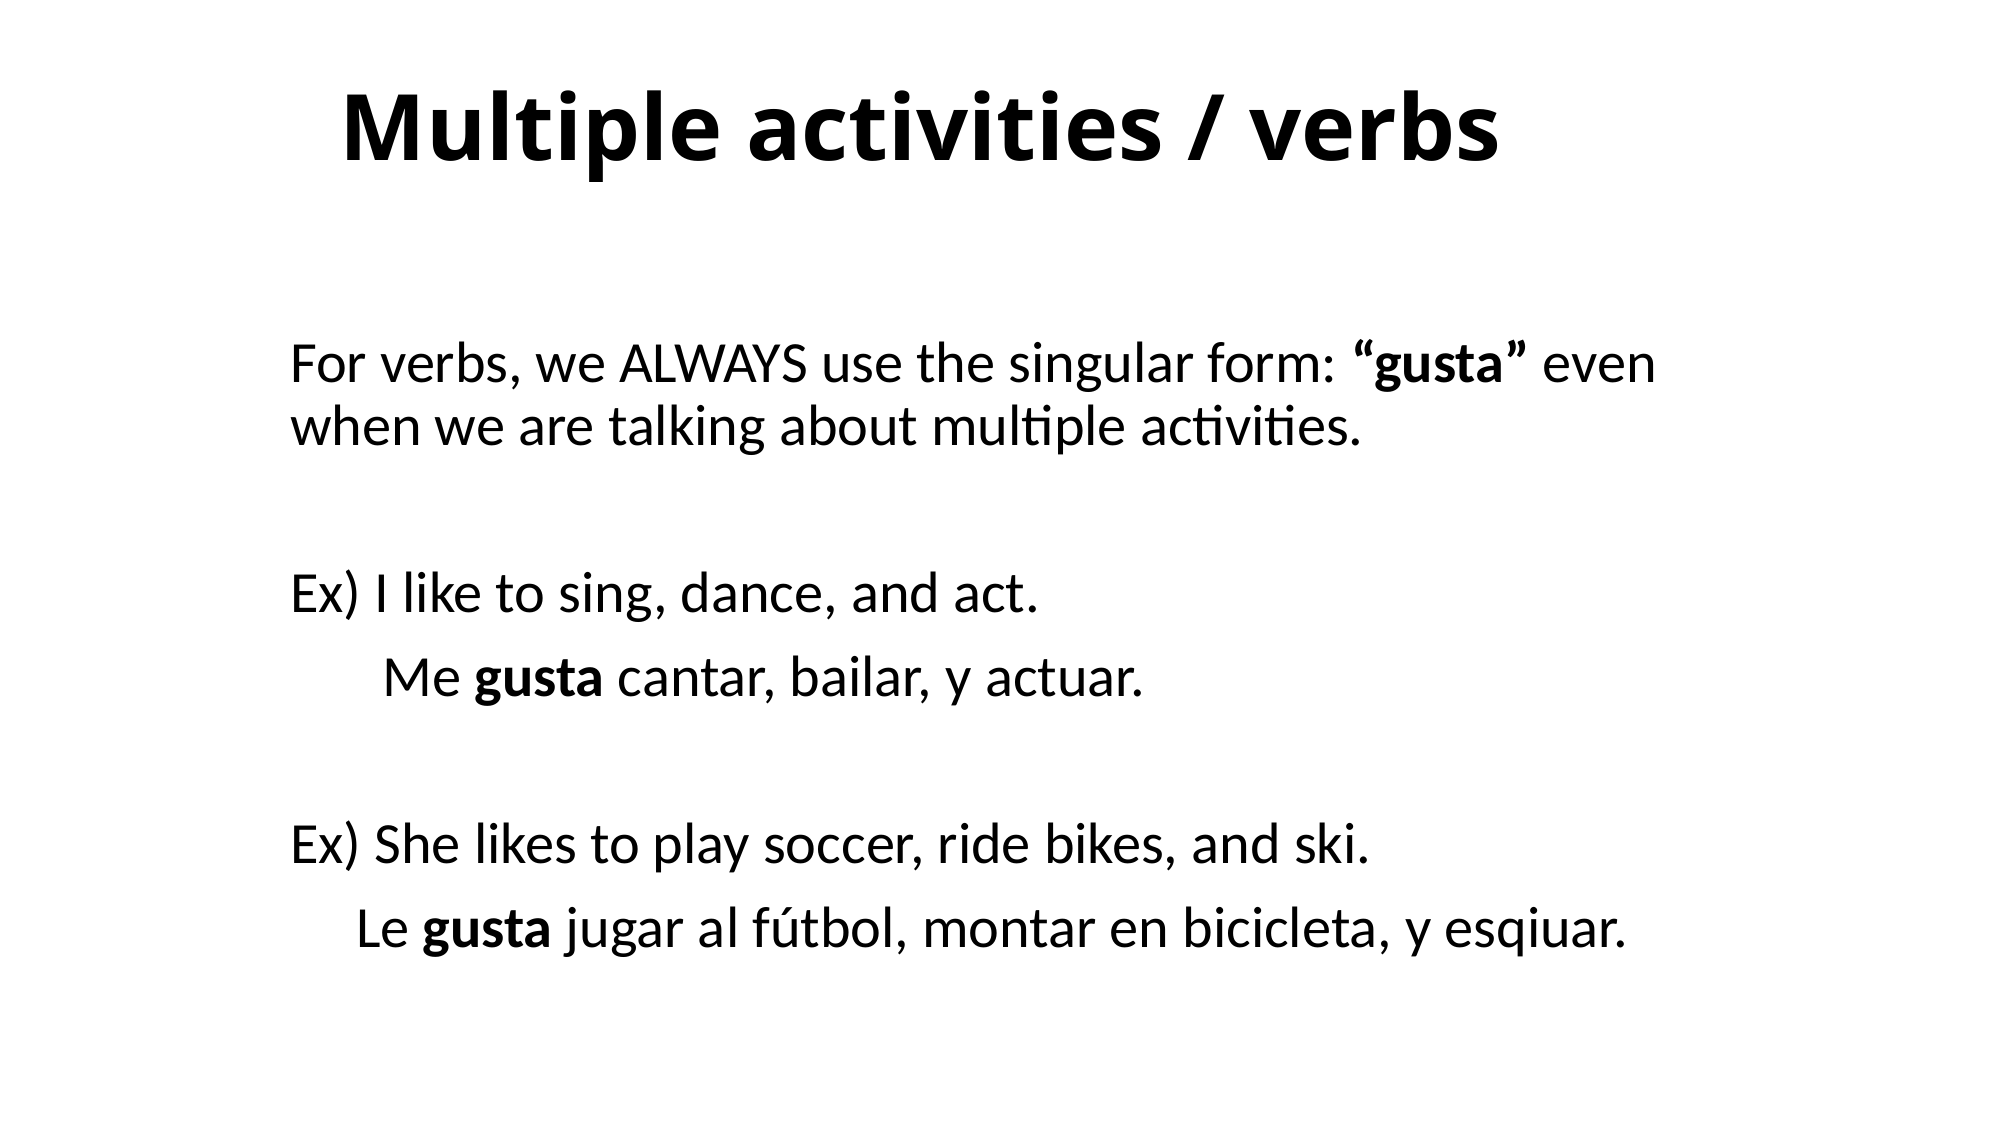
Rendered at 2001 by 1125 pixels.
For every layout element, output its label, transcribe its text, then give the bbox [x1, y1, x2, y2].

list For verbs, we ALWAYS use the singular form: “gusta” even when we are talking about multiple activities. Ex) I like to sing, dance, and act. Me gusta cantar, bailar, y actuar. Ex) She likes to play soccer, ride bikes, and ski. Le gusta jugar al fútbol, montar en bicicleta, y esqiuar. [275, 324, 1750, 1125]
title Multiple activities / verbs [324, 37, 1750, 225]
